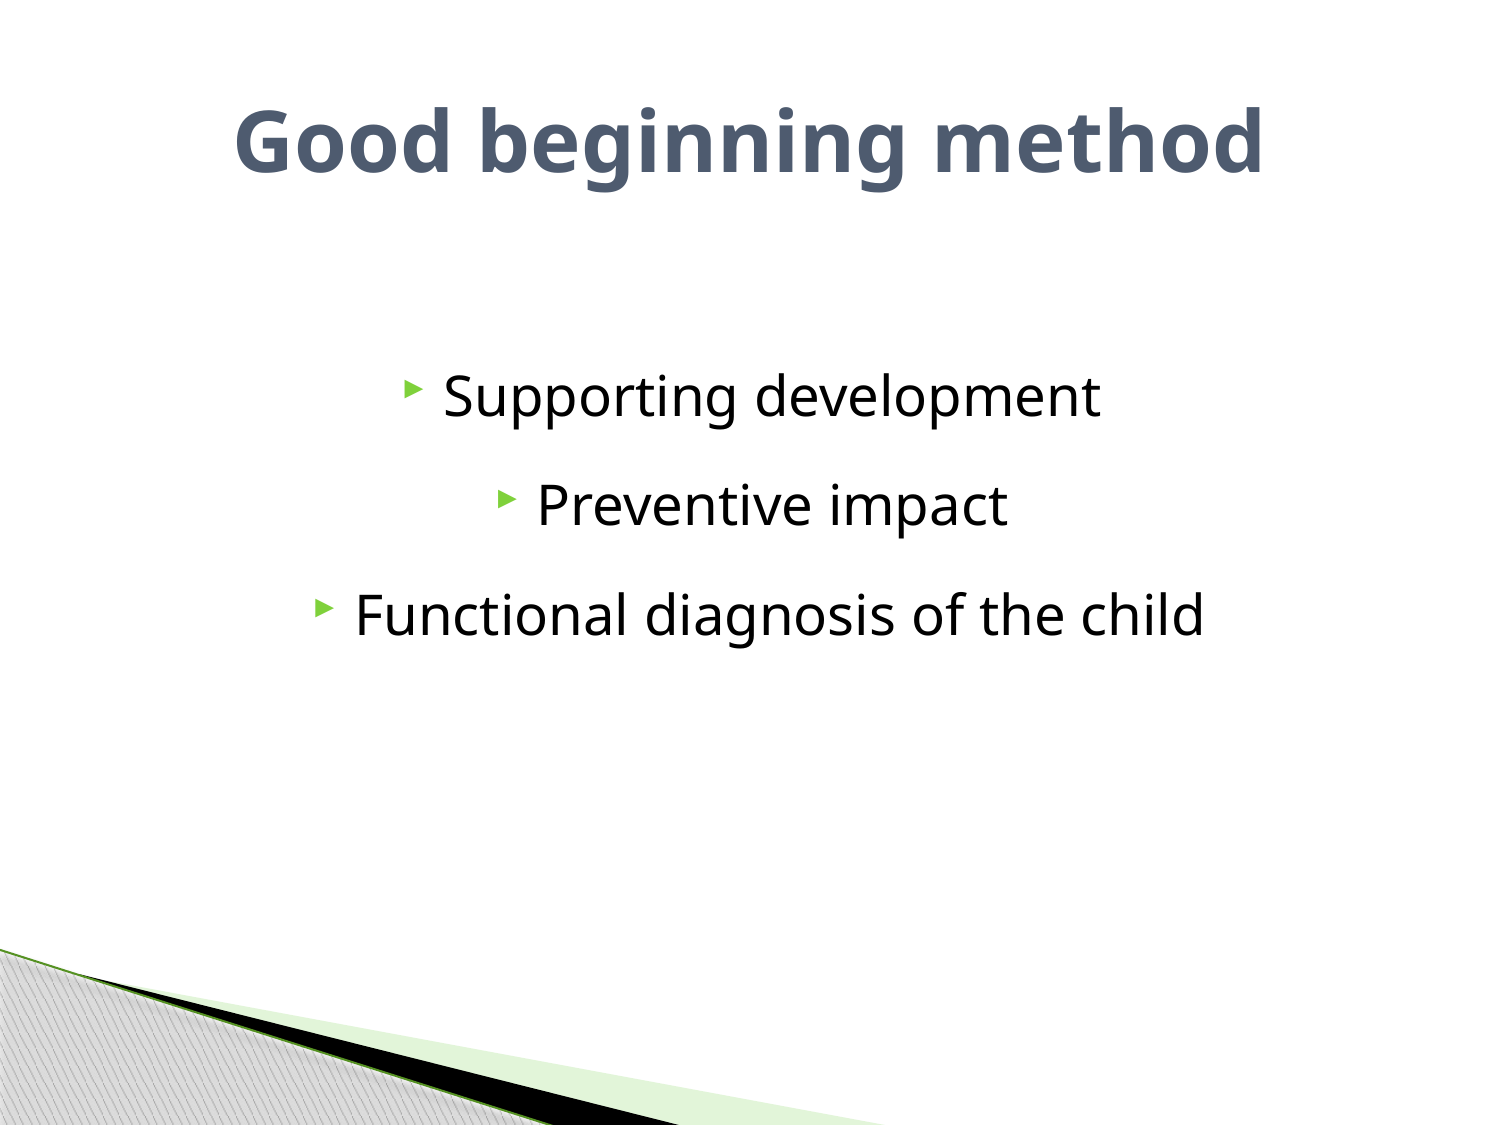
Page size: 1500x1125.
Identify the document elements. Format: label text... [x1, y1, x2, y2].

title Good beginning method [75, 45, 1425, 233]
list Supporting development Preventive impact Functional diagnosis of the child [75, 243, 1425, 986]
